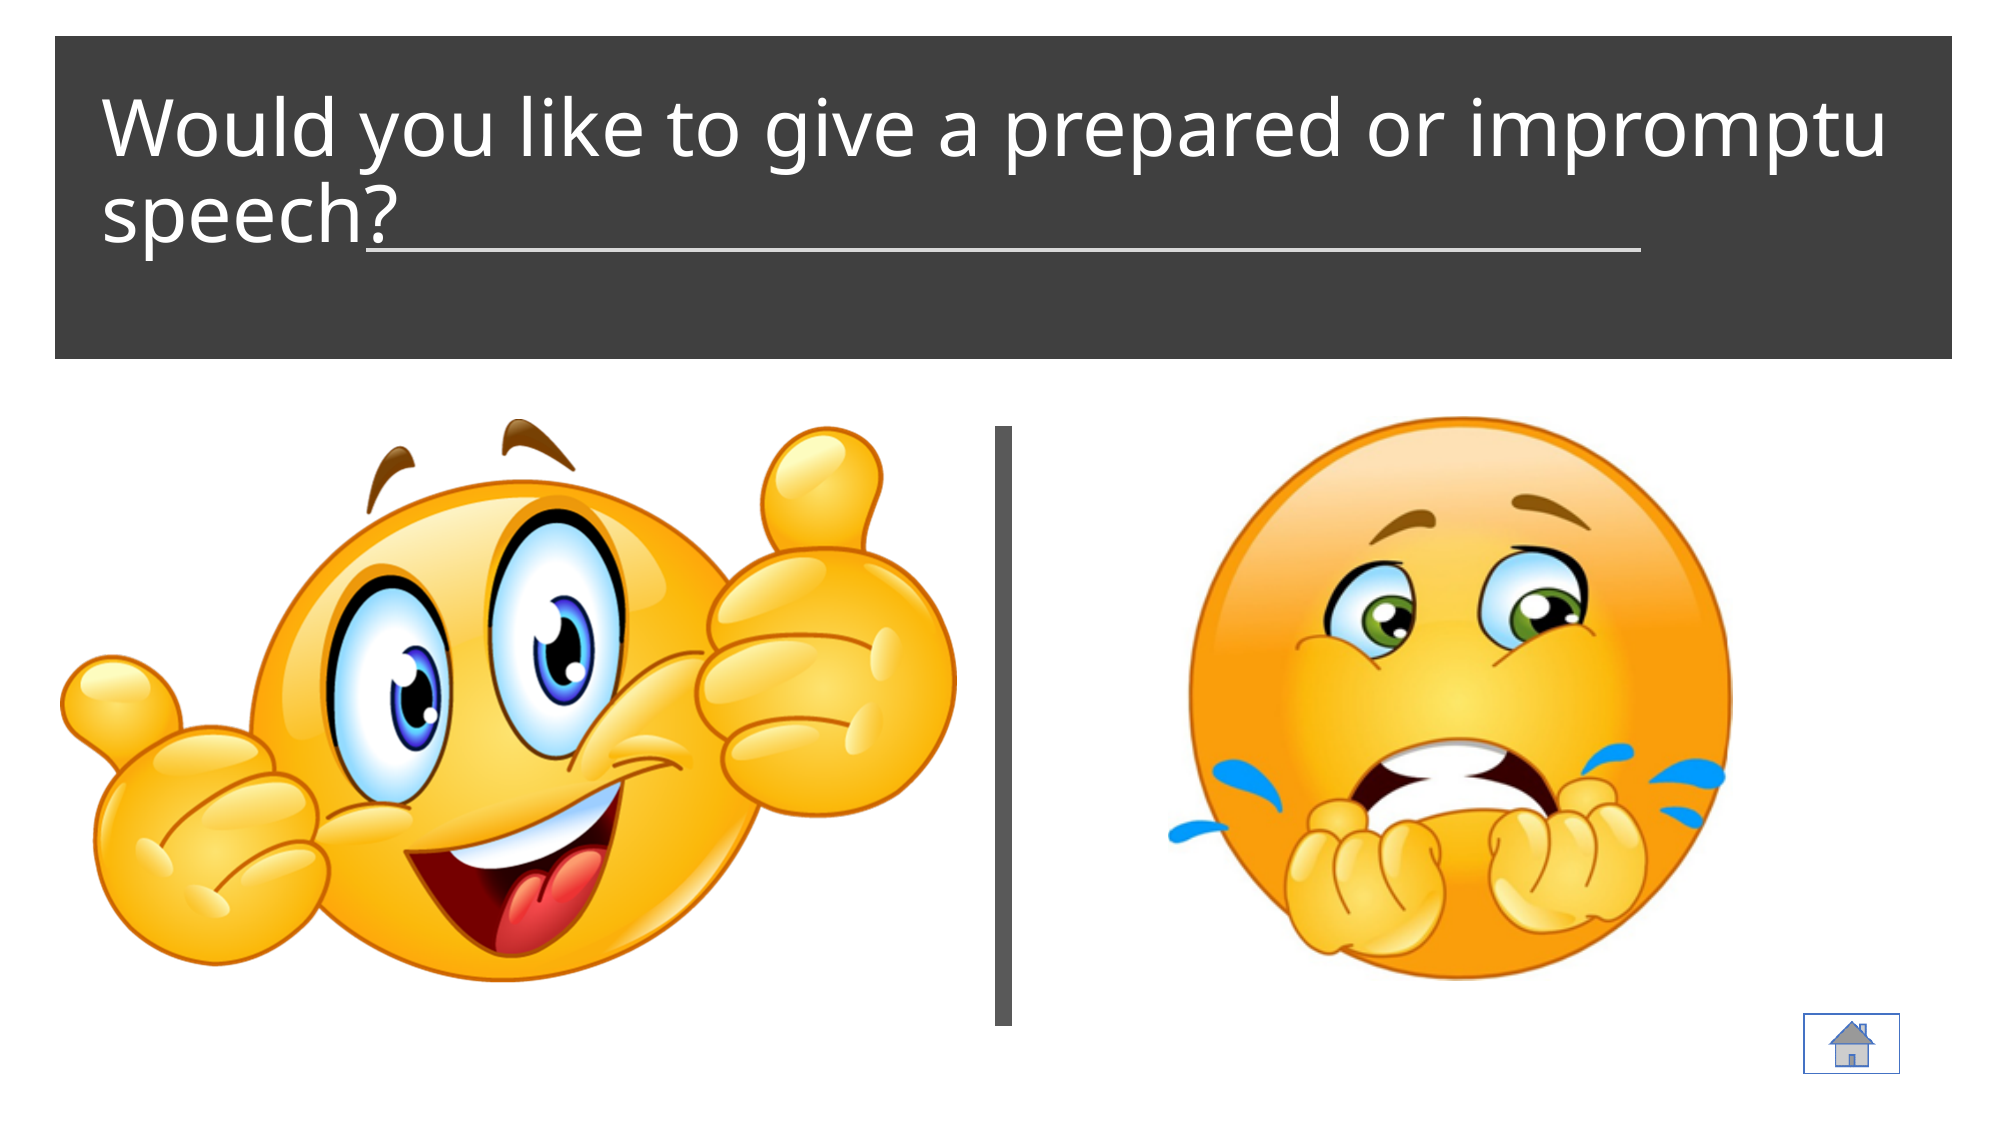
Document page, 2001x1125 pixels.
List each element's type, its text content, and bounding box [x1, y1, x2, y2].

title Would you like to give a prepared or impromptu speech? [86, 114, 1935, 267]
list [60, 419, 957, 984]
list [1168, 416, 1733, 981]
text_box [64, 45, 1942, 350]
picture [1803, 1013, 1900, 1074]
